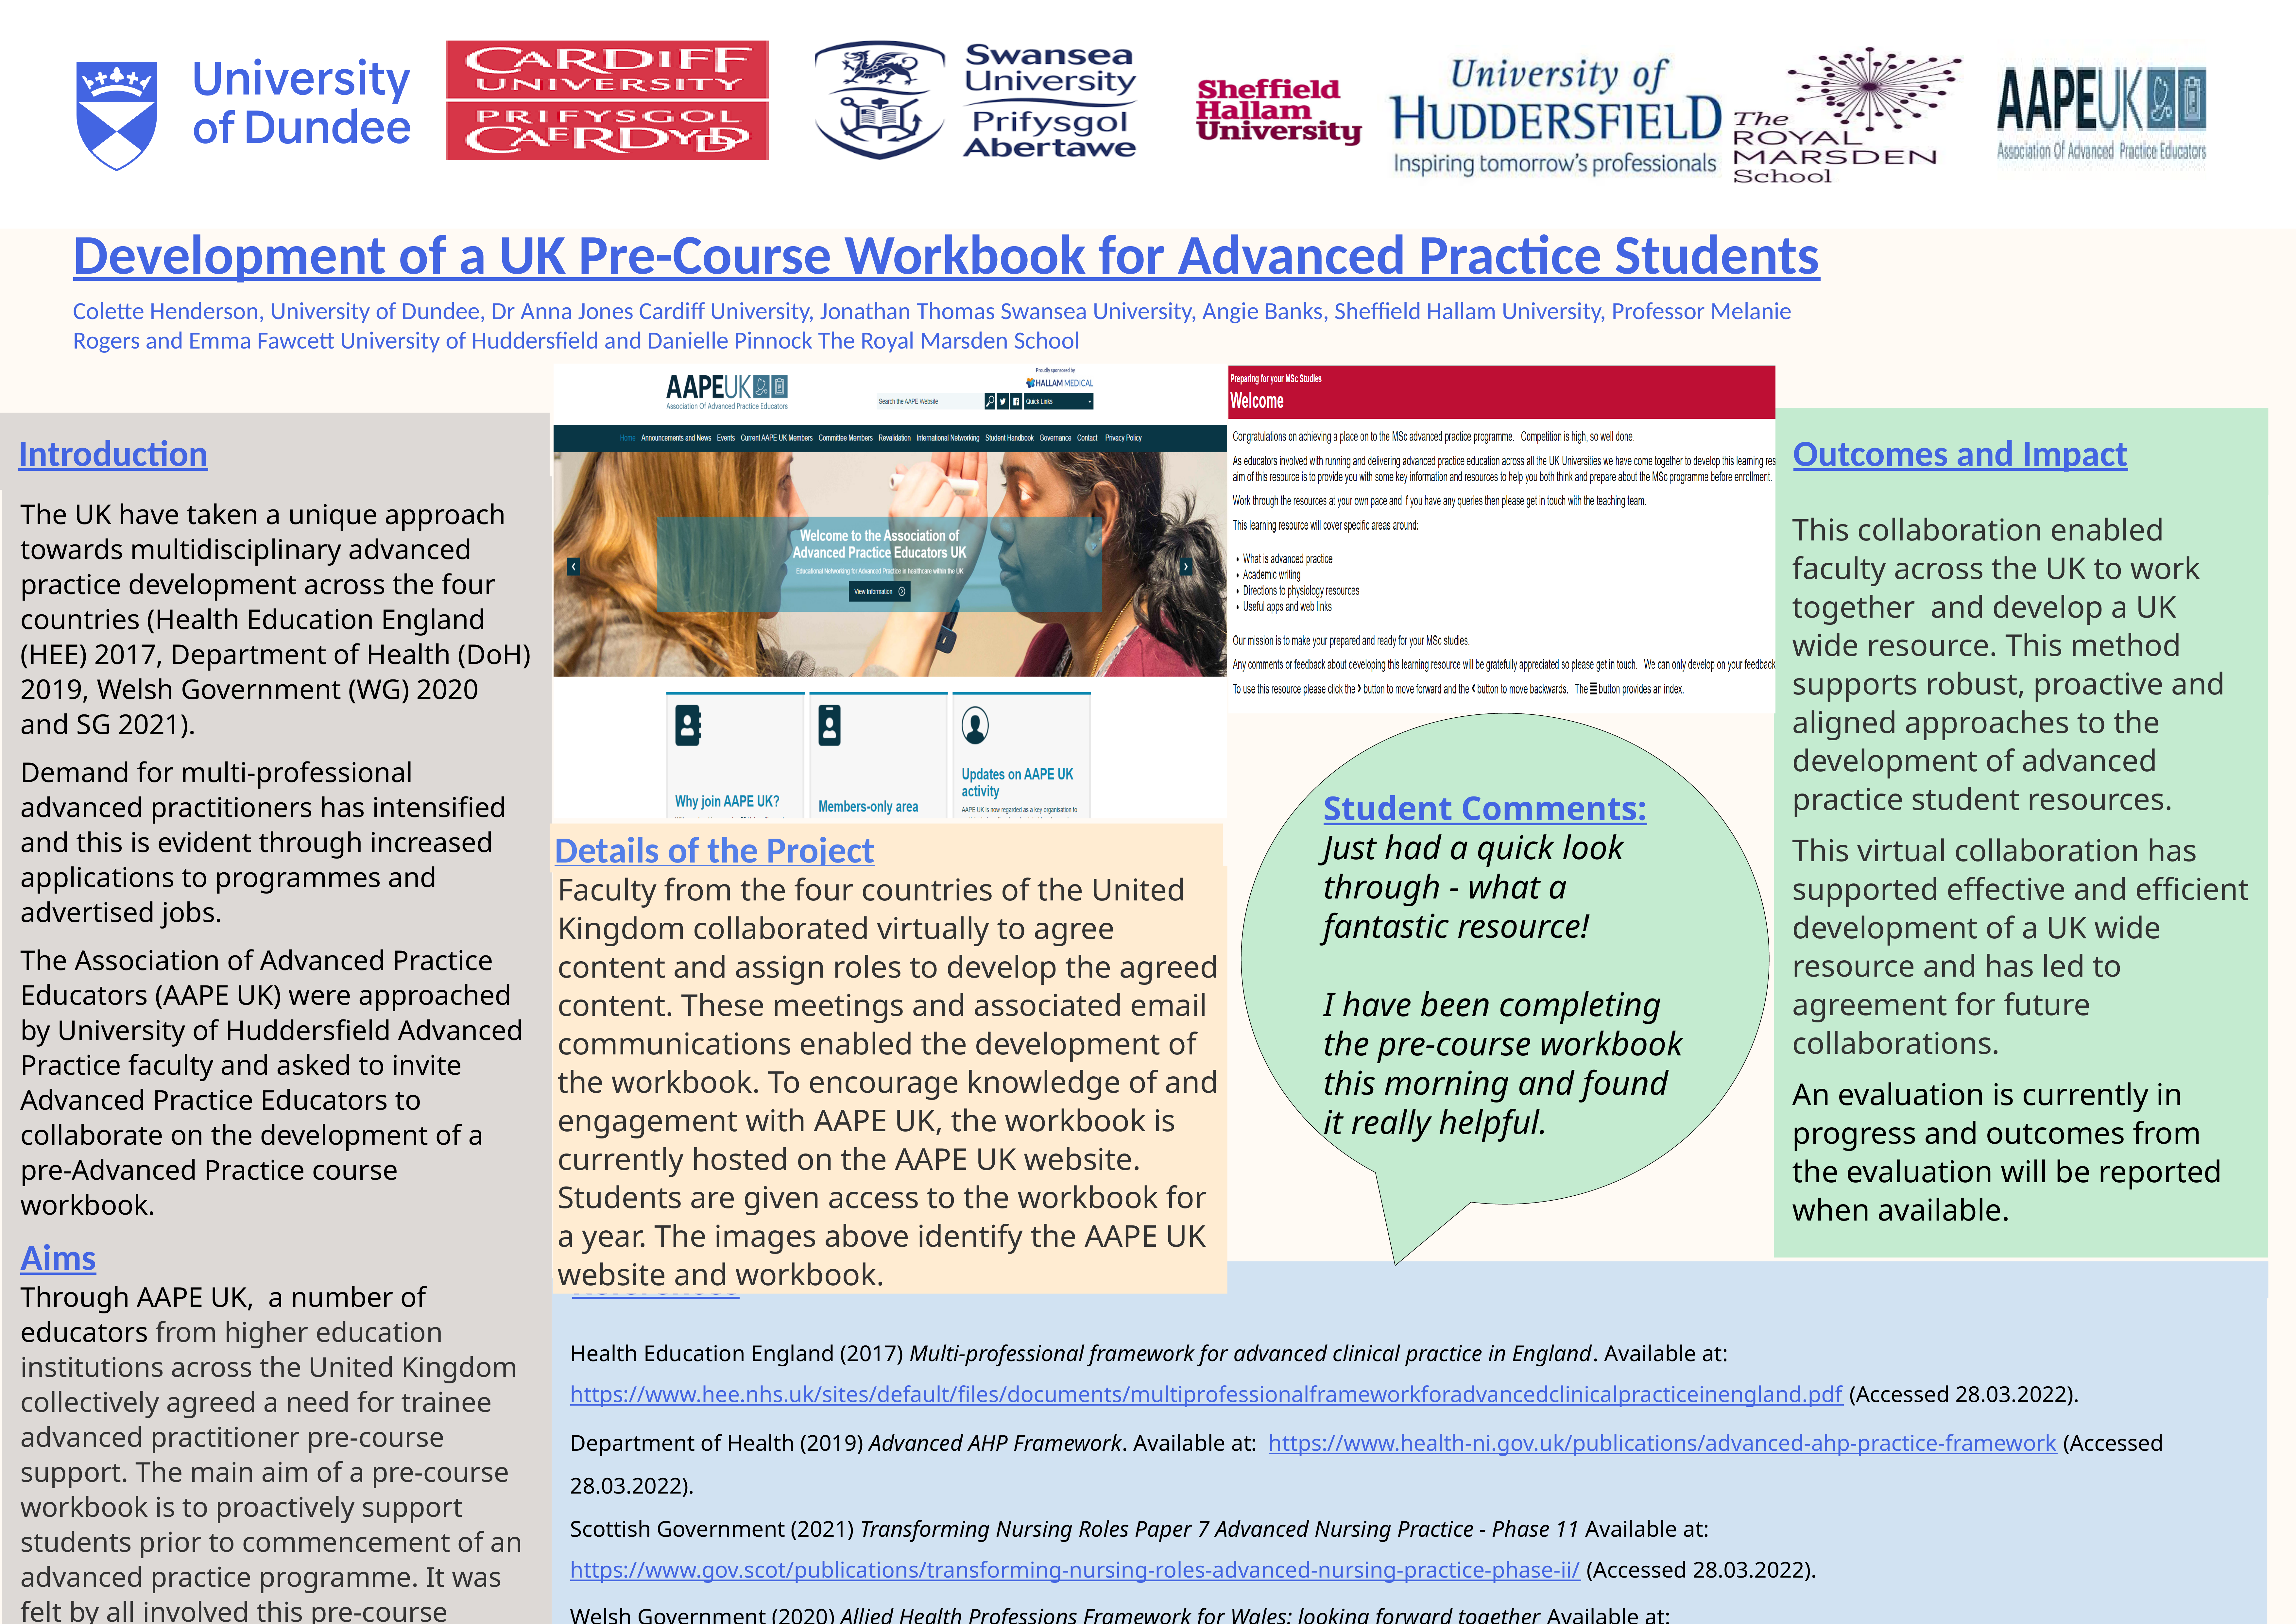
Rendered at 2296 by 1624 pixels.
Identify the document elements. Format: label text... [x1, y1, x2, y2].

text_box The UK have taken a unique approach towards multidisciplinary advanced practice development across the four countries (Health Education England (HEE) 2017, Department of Health (DoH) 2019, Welsh Government (WG) 2020 and SG 2021). Demand for multi-professional advanced practitioners has intensified and this is evident through increased applications to programmes and advertised jobs. The Association of Advanced Practice Educators (AAPE UK) were approached by University of Huddersfield Advanced Practice faculty and asked to invite Advanced Practice Educators to collaborate on the development of a pre-Advanced Practice course workbook. Aims Through AAPE UK, a number of educators from higher education institutions across the United Kingdom collectively agreed a need for trainee advanced practitioner pre-course support. The main aim of a pre-course workbook is to proactively support students prior to commencement of an advanced practice programme. It was felt by all involved this pre-course workbook should focus on areas of concern such as the contextual understanding of advanced practice, anatomy and physiology knowledge and critical writing skills. [2, 476, 552, 1624]
picture [814, 41, 1138, 160]
picture [77, 59, 410, 171]
text_box This collaboration enabled faculty across the UK to work together and develop a UK wide resource. This method supports robust, proactive and aligned approaches to the development of advanced practice student resources. This virtual collaboration has supported effective and efficient development of a UK wide resource and has led to agreement for future collaborations. An evaluation is currently in progress and outcomes from the evaluation will be reported when available. [1774, 495, 2269, 1258]
text_box Faculty from the four countries of the United Kingdom collaborated virtually to agree content and assign roles to develop the agreed content. These meetings and associated email communications enabled the development of the workbook. To encourage knowledge of and engagement with AAPE UK, the workbook is currently hosted on the AAPE UK website. Students are given access to the workbook for a year. The images above identify the AAPE UK website and workbook. [553, 865, 1227, 1294]
picture [1377, 45, 1964, 189]
picture [1184, 39, 1374, 182]
picture [446, 41, 769, 160]
text_box Development of a UK Pre-Course Workbook for Advanced Practice Students Colette Henderson, University of Dundee, Dr Anna Jones Cardiff University, Jonathan Thomas Swansea University, Angie Banks, Sheffield Hallam University, Professor Melanie Rogers and Emma Fawcett University of Huddersfield and Danielle Pinnock The Royal Marsden School [73, 218, 1827, 354]
text_box Introduction [0, 413, 550, 490]
text_box References [554, 1261, 2269, 1298]
text_box Student Comments: Just had a quick look through - what a fantastic resource! I have been completing the pre-course workbook this morning and found it really helpful. [1241, 716, 1769, 1266]
picture [1997, 39, 2206, 180]
text_box Health Education England (2017) Multi-professional framework for advanced clinical practice in England. Available at: https://www.hee.nhs.uk/sites/default/files/documents/multiprofessionalframeworkforadvancedclinicalpracticeinengland.pdf (Accessed 28.03.2022). Department of Health (2019) Advanced AHP Framework. Available at: https://www.health-ni.gov.uk/publications/advanced-ahp-practice-framework (Accessed 28.03.2022). Scottish Government (2021) Transforming Nursing Roles Paper 7 Advanced Nursing Practice - Phase 11 Available at: https://www.gov.scot/publications/transforming-nursing-roles-advanced-nursing-practice-phase-ii/ (Accessed 28.03.2022). Welsh Government (2020) Allied Health Professions Framework for Wales: looking forward together Available at: https://gov.wales/allied-health-professions-ahp-framework (Accessed 28.03.2022). [552, 1278, 2268, 1624]
picture [554, 363, 1227, 819]
text_box Details of the Project [550, 823, 1223, 873]
picture [1228, 365, 1775, 713]
text_box Outcomes and Impact [1777, 408, 2269, 495]
